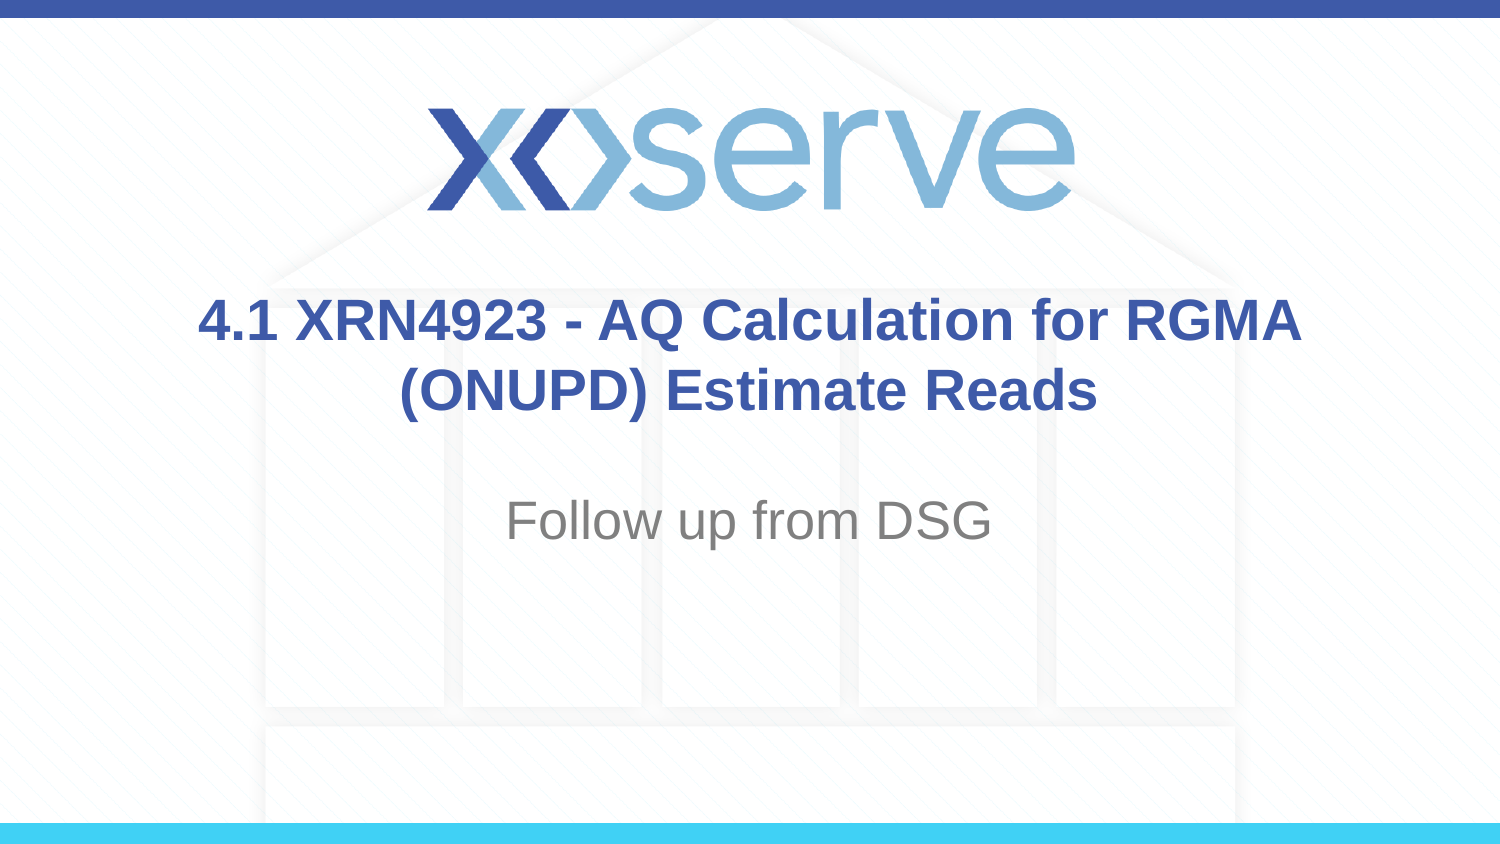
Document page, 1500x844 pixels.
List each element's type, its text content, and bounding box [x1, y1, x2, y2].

subtitle Follow up from DSG [225, 478, 1275, 694]
title 4.1 XRN4923 - AQ Calculation for RGMA (ONUPD) Estimate Reads [112, 262, 1388, 443]
picture [0, 0, 1500, 844]
